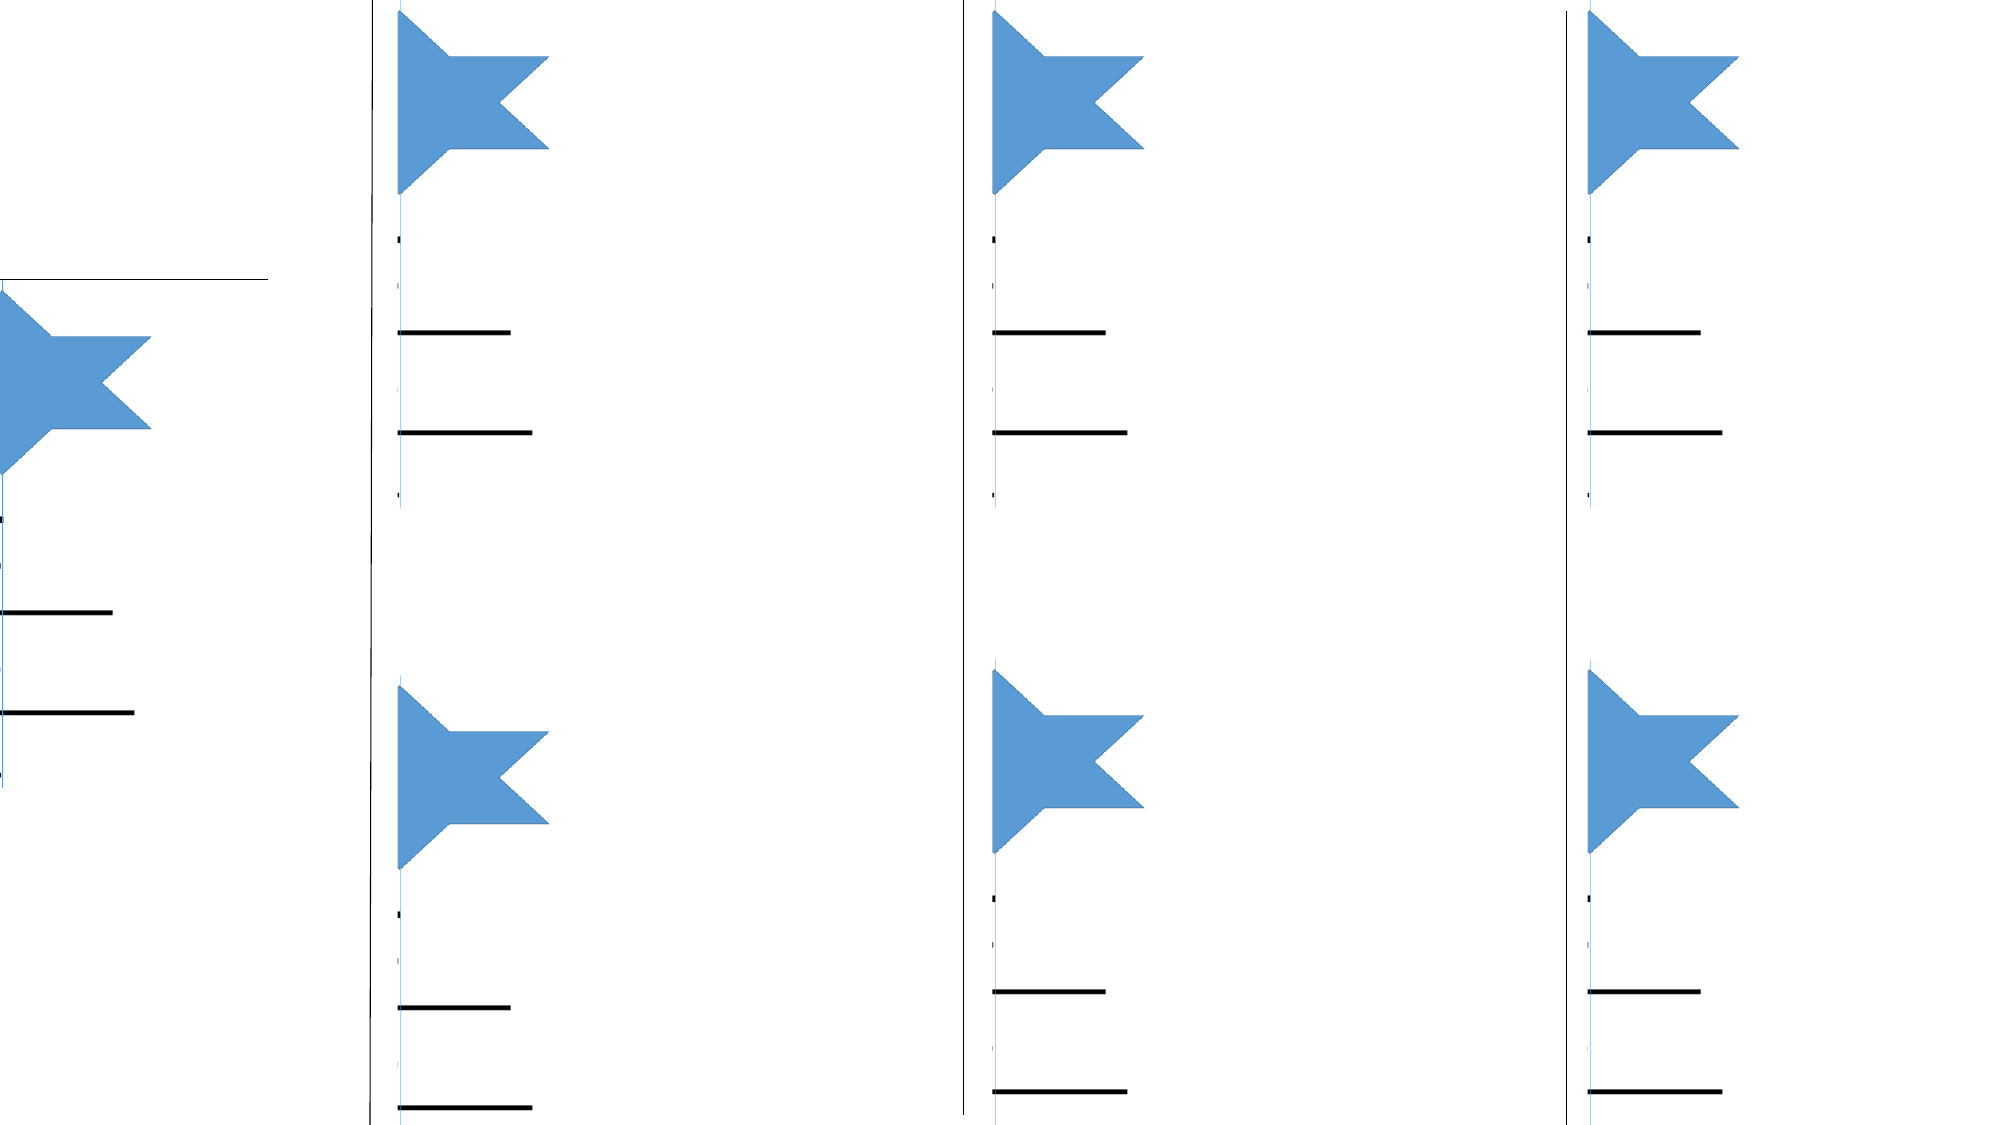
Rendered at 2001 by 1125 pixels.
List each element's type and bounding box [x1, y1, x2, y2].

picture [1587, 659, 1856, 1125]
text_box [369, 0, 373, 1125]
picture [1587, 0, 1856, 508]
picture [397, 675, 666, 1125]
picture [397, 0, 666, 508]
picture [0, 279, 269, 788]
picture [992, 659, 1261, 1125]
picture [992, 0, 1261, 508]
